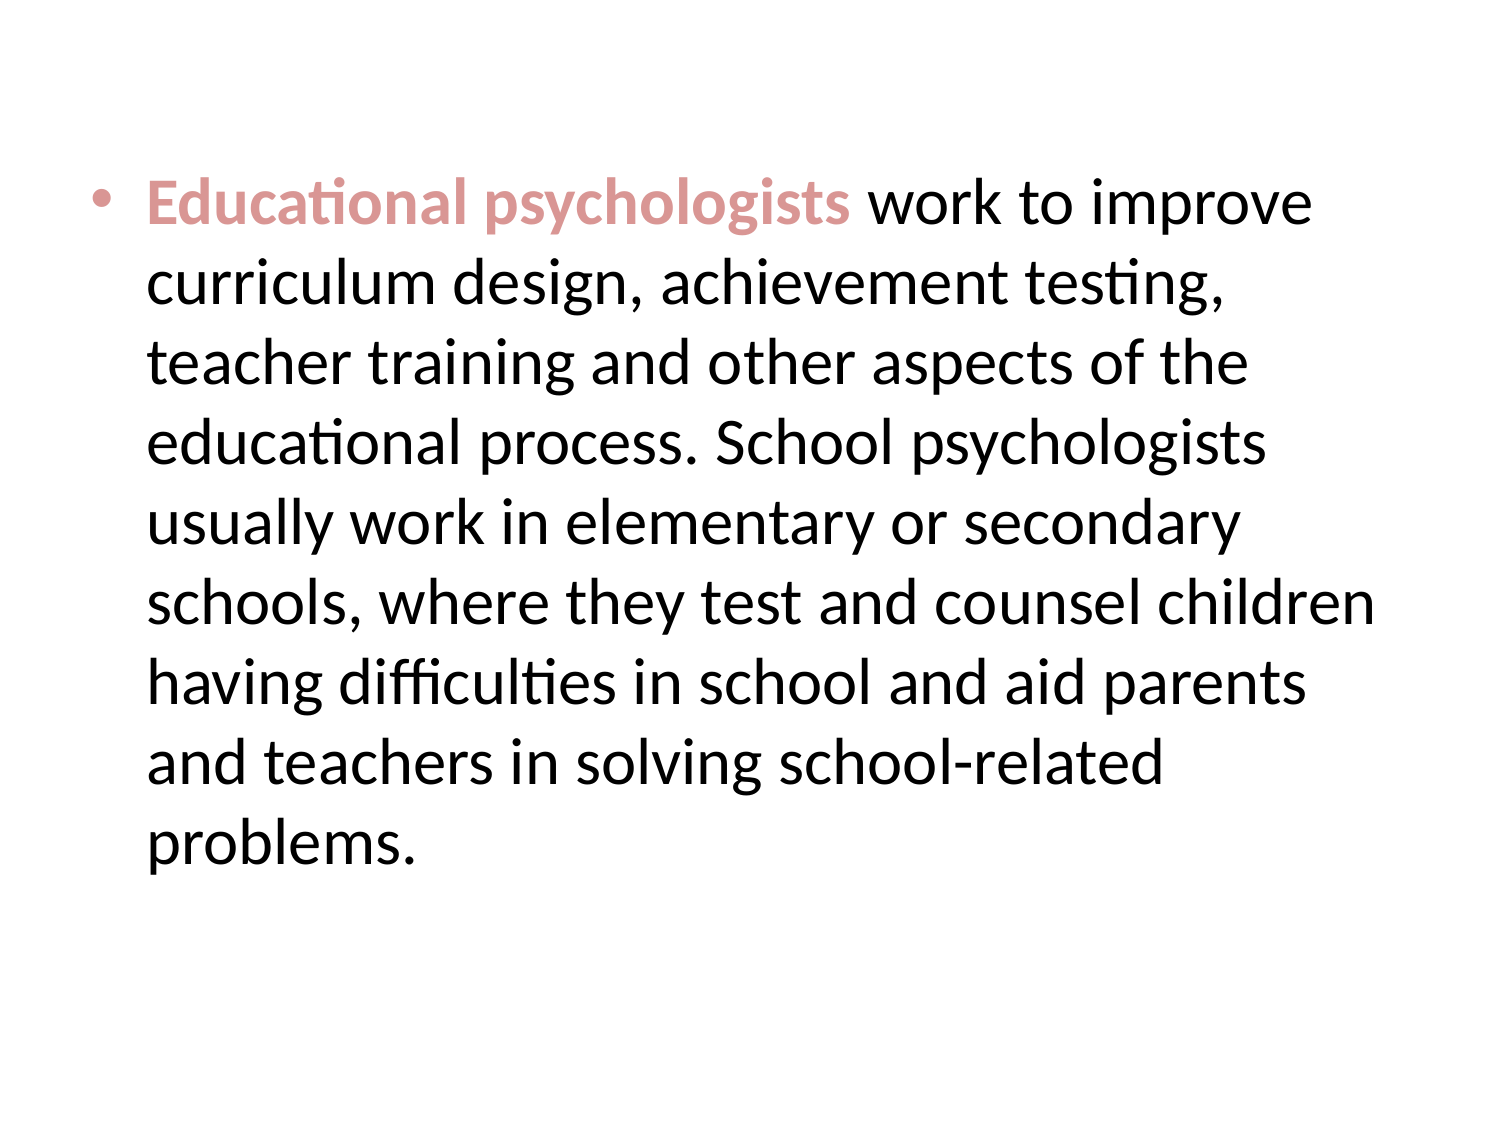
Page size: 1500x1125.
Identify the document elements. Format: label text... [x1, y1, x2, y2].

list Educational psychologists work to improve curriculum design, achievement testing, teacher training and other aspects of the educational process. School psychologists usually work in elementary or secondary schools, where they test and counsel children having difficulties in school and aid parents and teachers in solving school-related problems. [75, 149, 1425, 1100]
